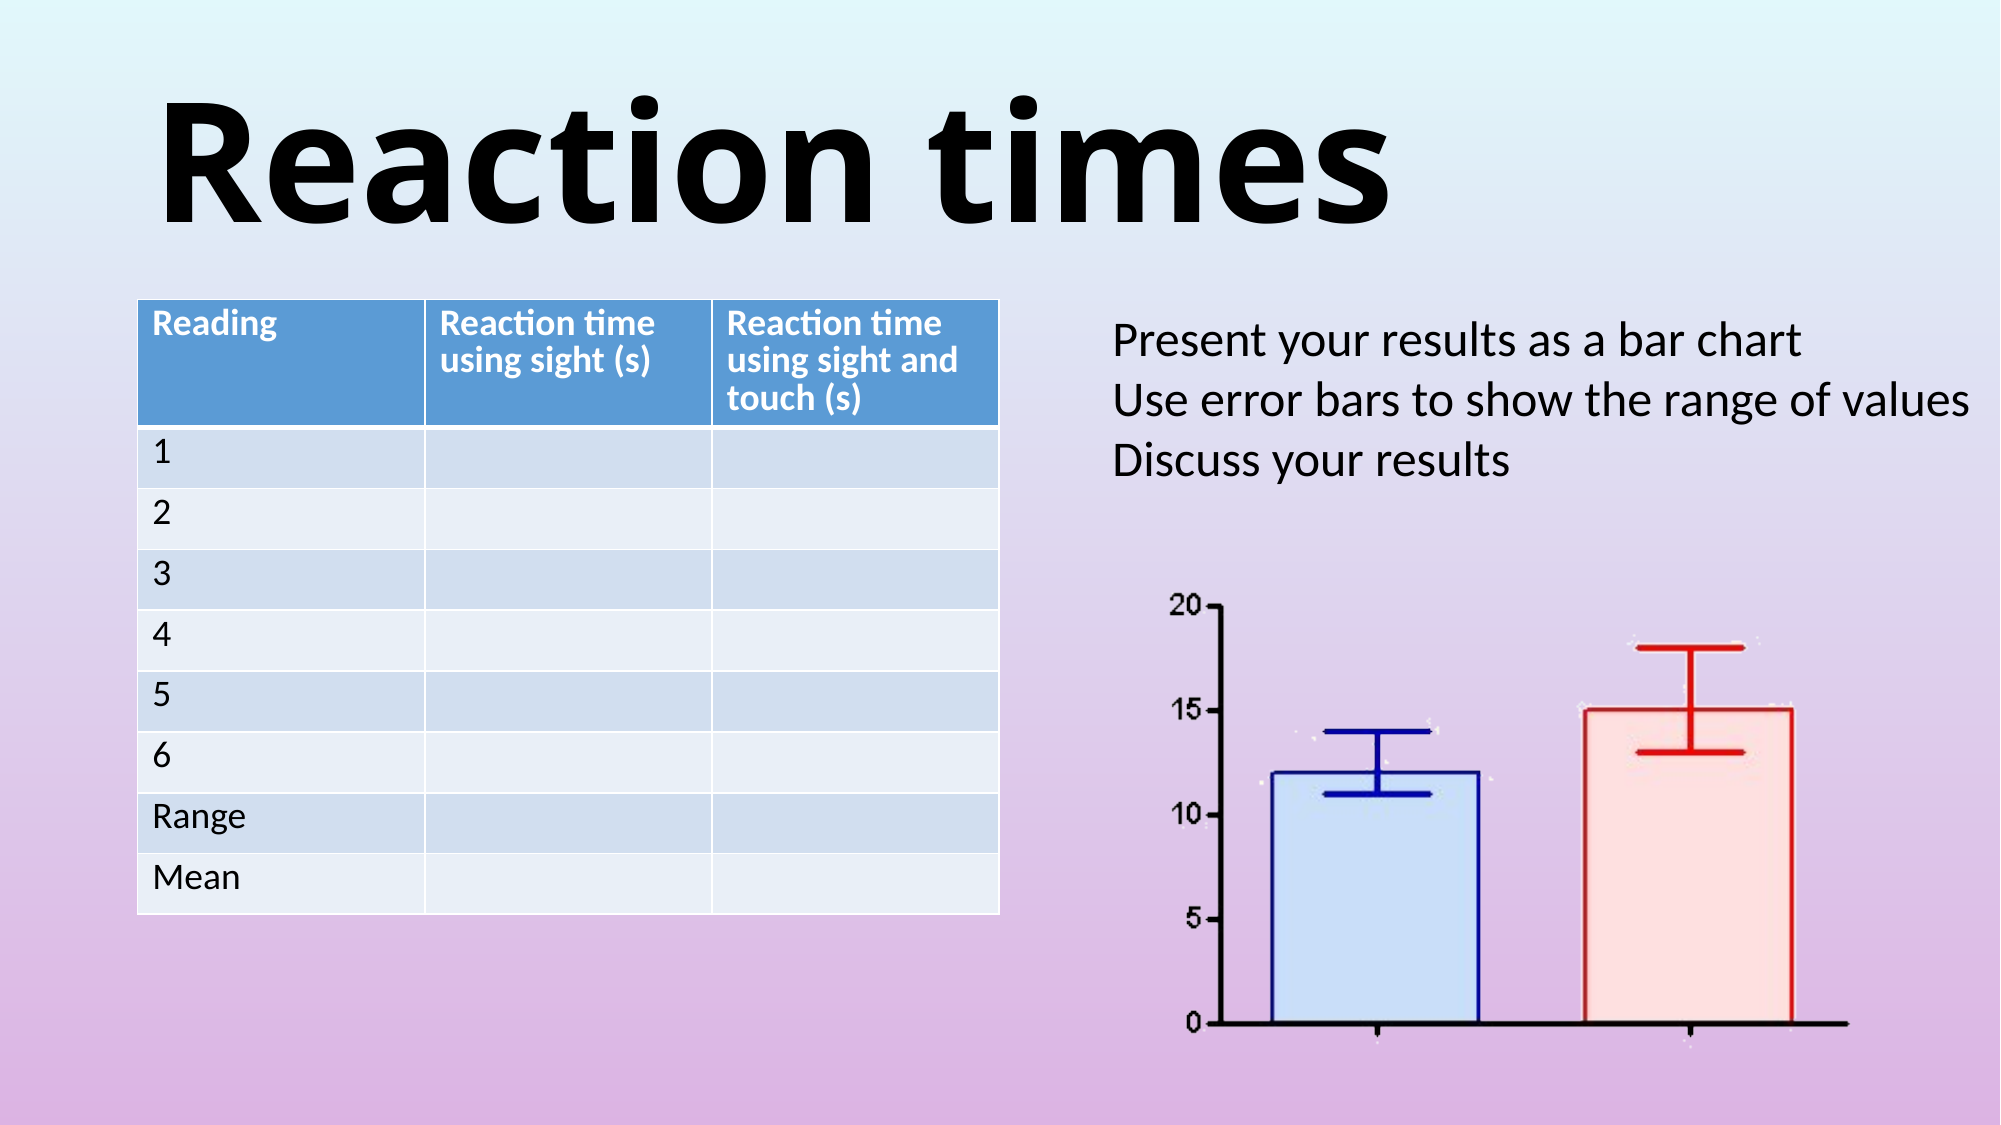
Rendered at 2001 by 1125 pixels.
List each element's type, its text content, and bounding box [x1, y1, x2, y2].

table_cell [426, 854, 711, 913]
table_cell 1 [138, 430, 424, 488]
table_cell [426, 430, 711, 488]
text_box Present your results as a bar chart Use error bars to show the range of values Discuss your results [1097, 299, 1986, 495]
table_cell [426, 489, 711, 549]
table_cell [713, 489, 998, 549]
table_cell 2 [138, 489, 424, 549]
table_cell [713, 550, 998, 609]
table_cell 4 [138, 611, 424, 670]
table_cell 5 [138, 672, 424, 731]
table_cell Range [138, 794, 424, 853]
table_cell [426, 733, 711, 792]
table_cell [426, 611, 711, 670]
table_cell [426, 672, 711, 731]
table_header Reaction time using sight (s) [426, 300, 711, 425]
picture [1093, 518, 1951, 1125]
table_cell [713, 854, 998, 913]
table_cell [426, 550, 711, 609]
table_cell [713, 611, 998, 670]
table_cell [426, 794, 711, 853]
table_header Reaction time using sight and touch (s) [713, 300, 998, 425]
table_cell 3 [138, 550, 424, 609]
table_header Reading [138, 300, 424, 425]
title Reaction times [137, 59, 1863, 278]
table_cell [713, 672, 998, 731]
table_cell [713, 430, 998, 488]
table_cell [713, 794, 998, 853]
table_cell Mean [138, 854, 424, 913]
table_cell 6 [138, 733, 424, 792]
table_cell [713, 733, 998, 792]
